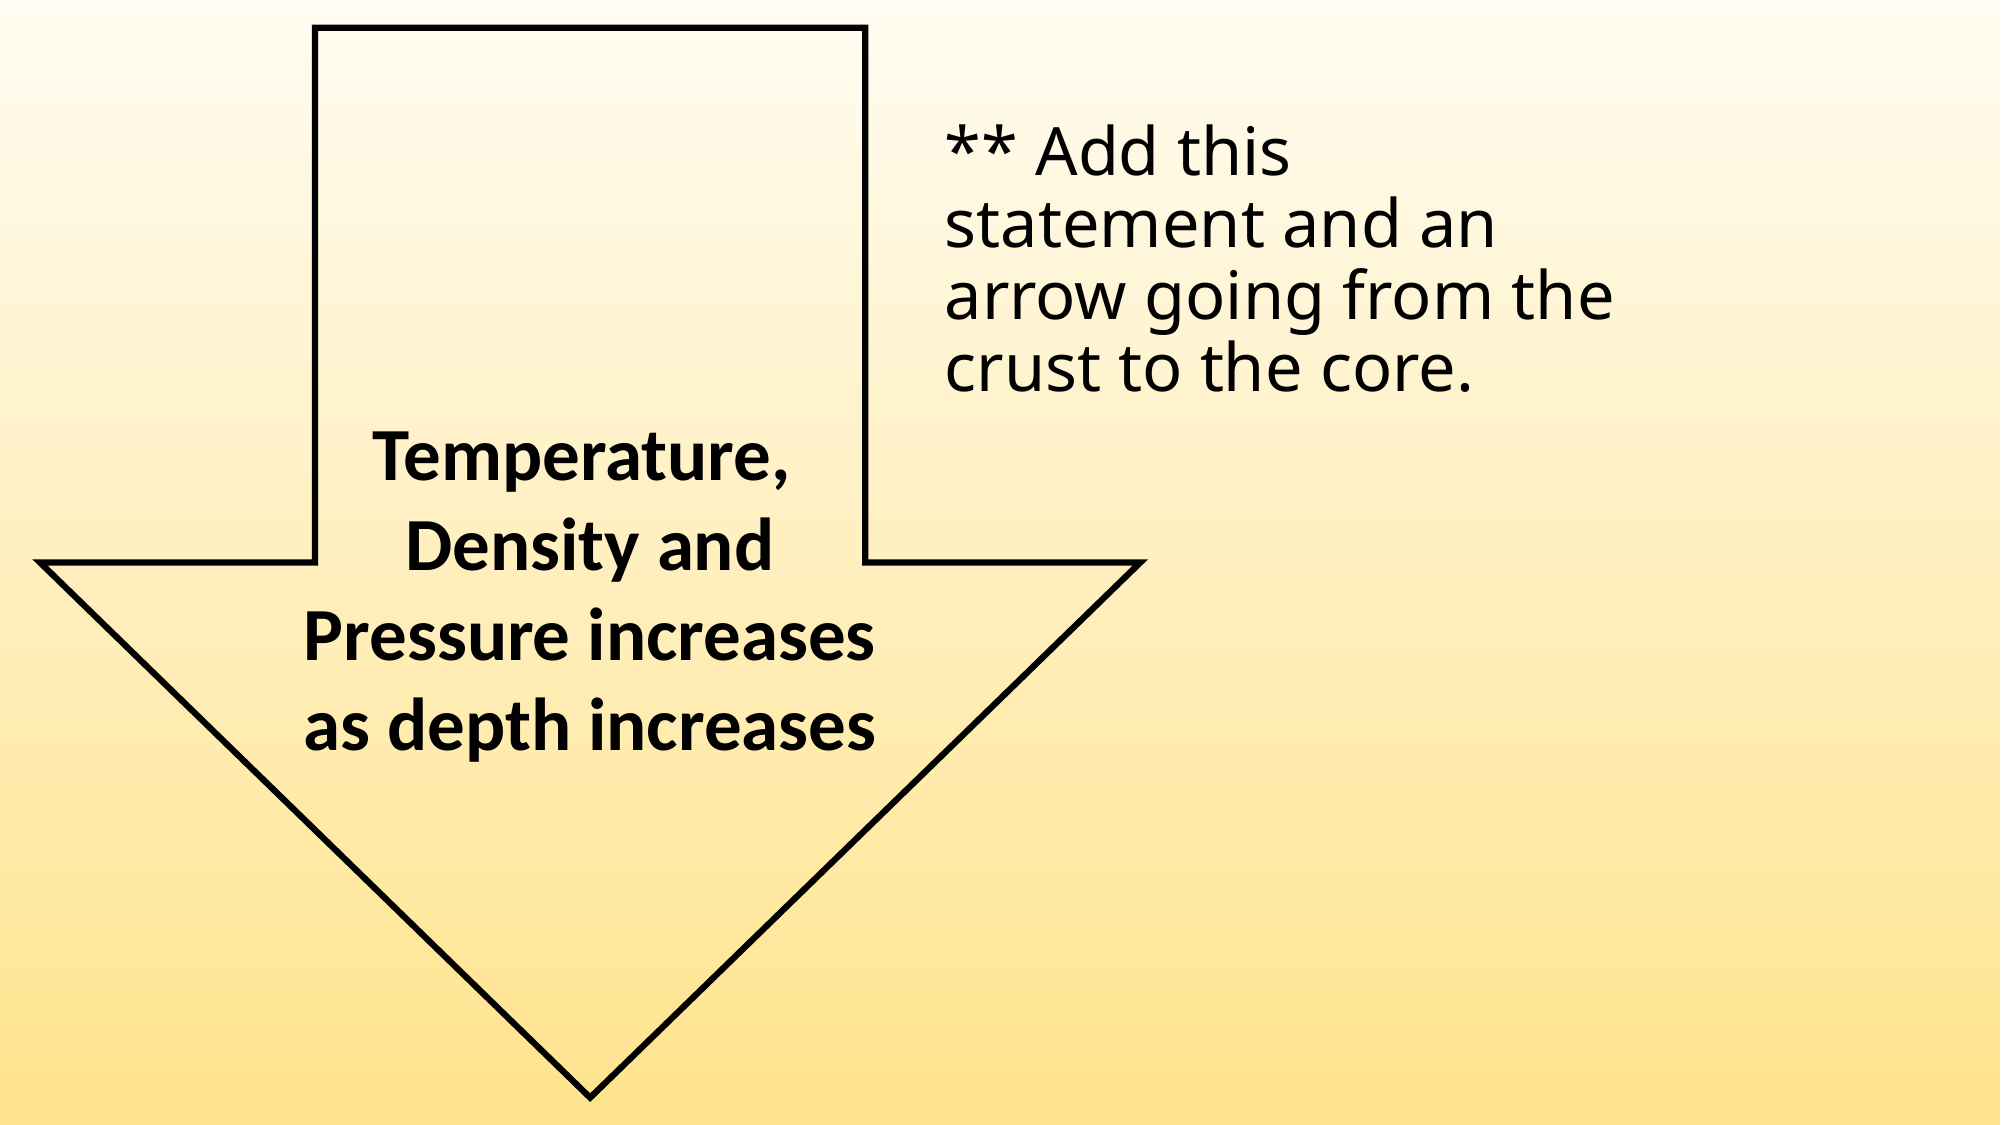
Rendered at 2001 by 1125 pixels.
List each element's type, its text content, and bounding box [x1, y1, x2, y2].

text_box [37, 561, 1143, 1100]
text_box Temperature, Density and Pressure increases as depth increases [283, 397, 897, 773]
text_box [314, 26, 867, 397]
title ** Add this statement and an arrow going from the crust to the core. [929, 180, 1643, 344]
